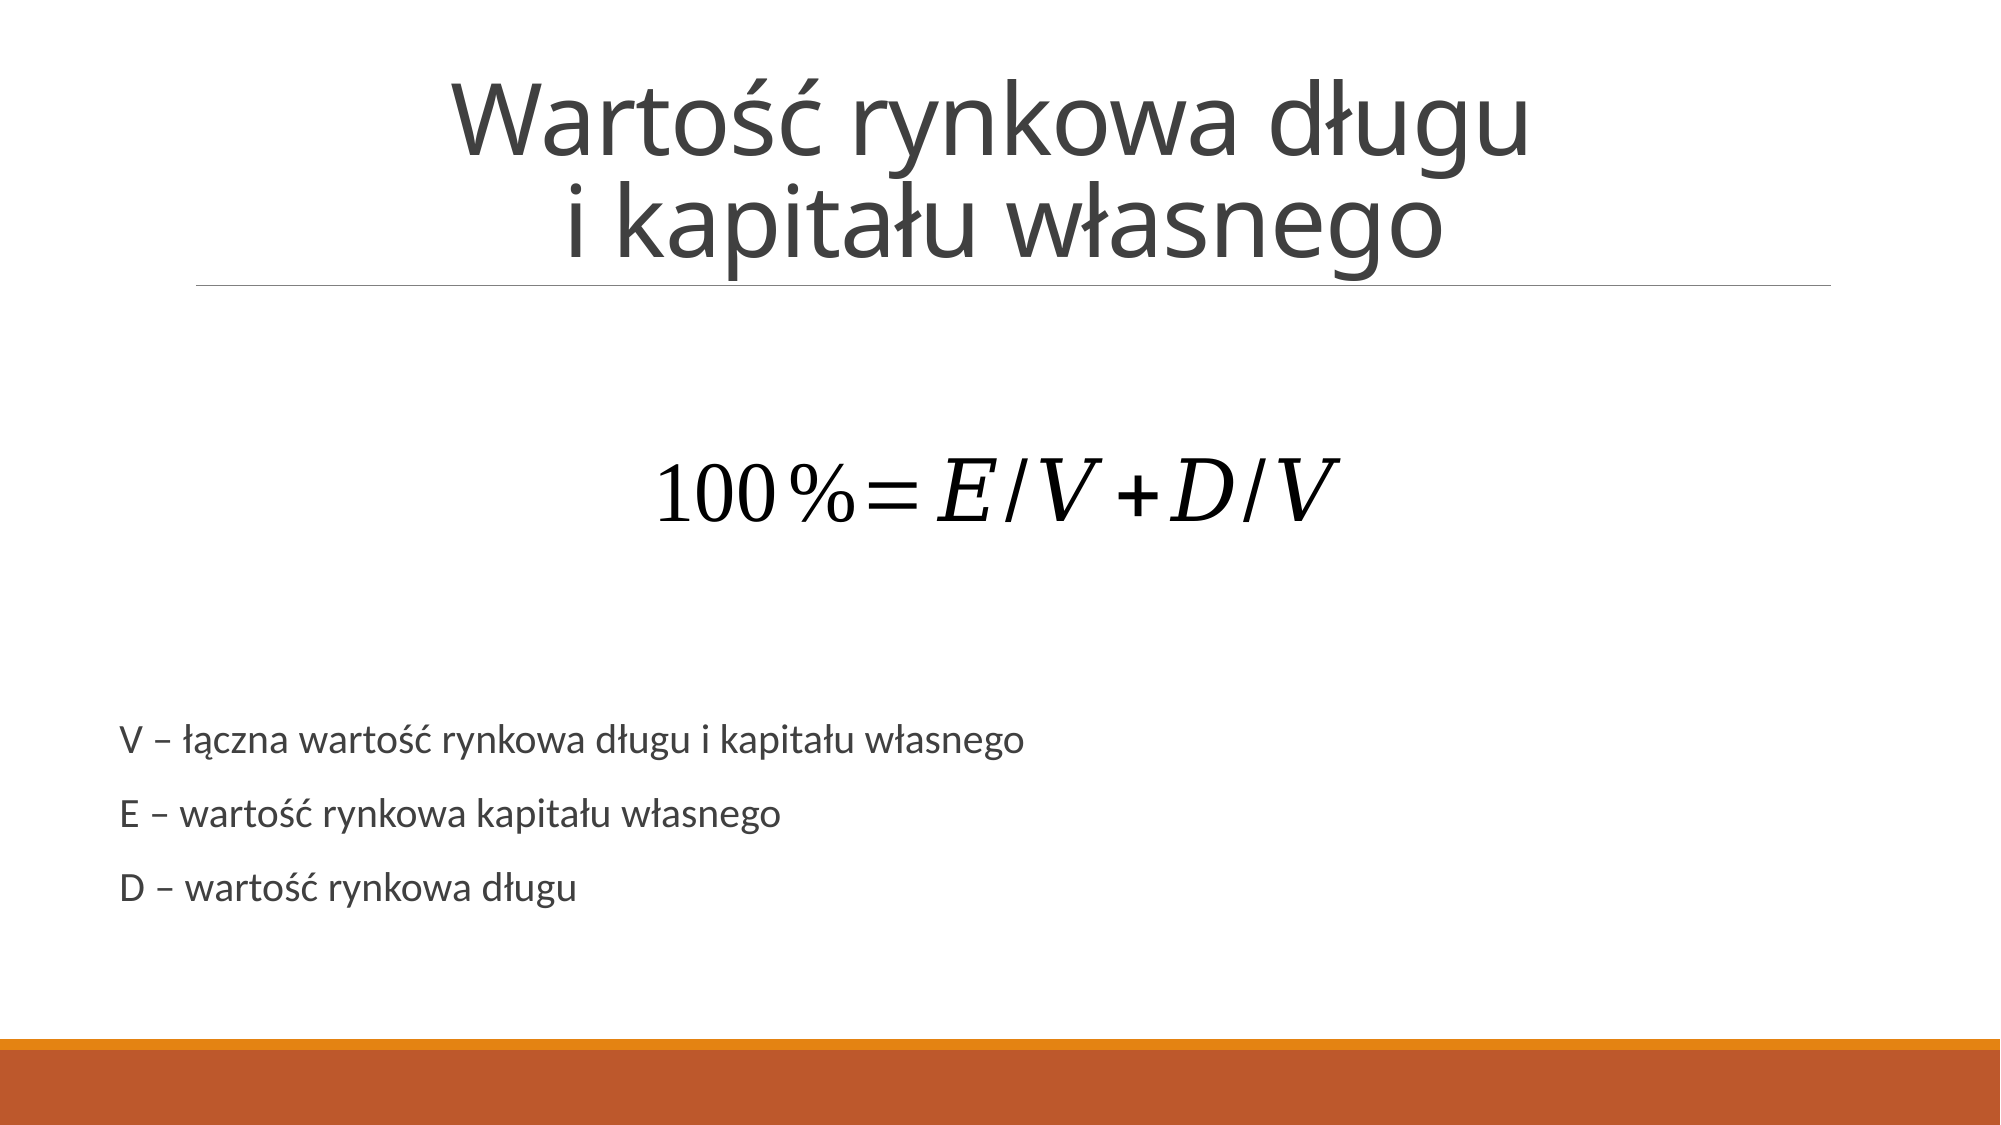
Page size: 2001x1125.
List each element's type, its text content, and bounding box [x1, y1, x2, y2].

title Wartość rynkowa długu i kapitału własnego [180, 47, 1830, 285]
list V – łączna wartość rynkowa długu i kapitału własnego E – wartość rynkowa kapitału własnego D – wartość rynkowa długu [119, 709, 1863, 1014]
